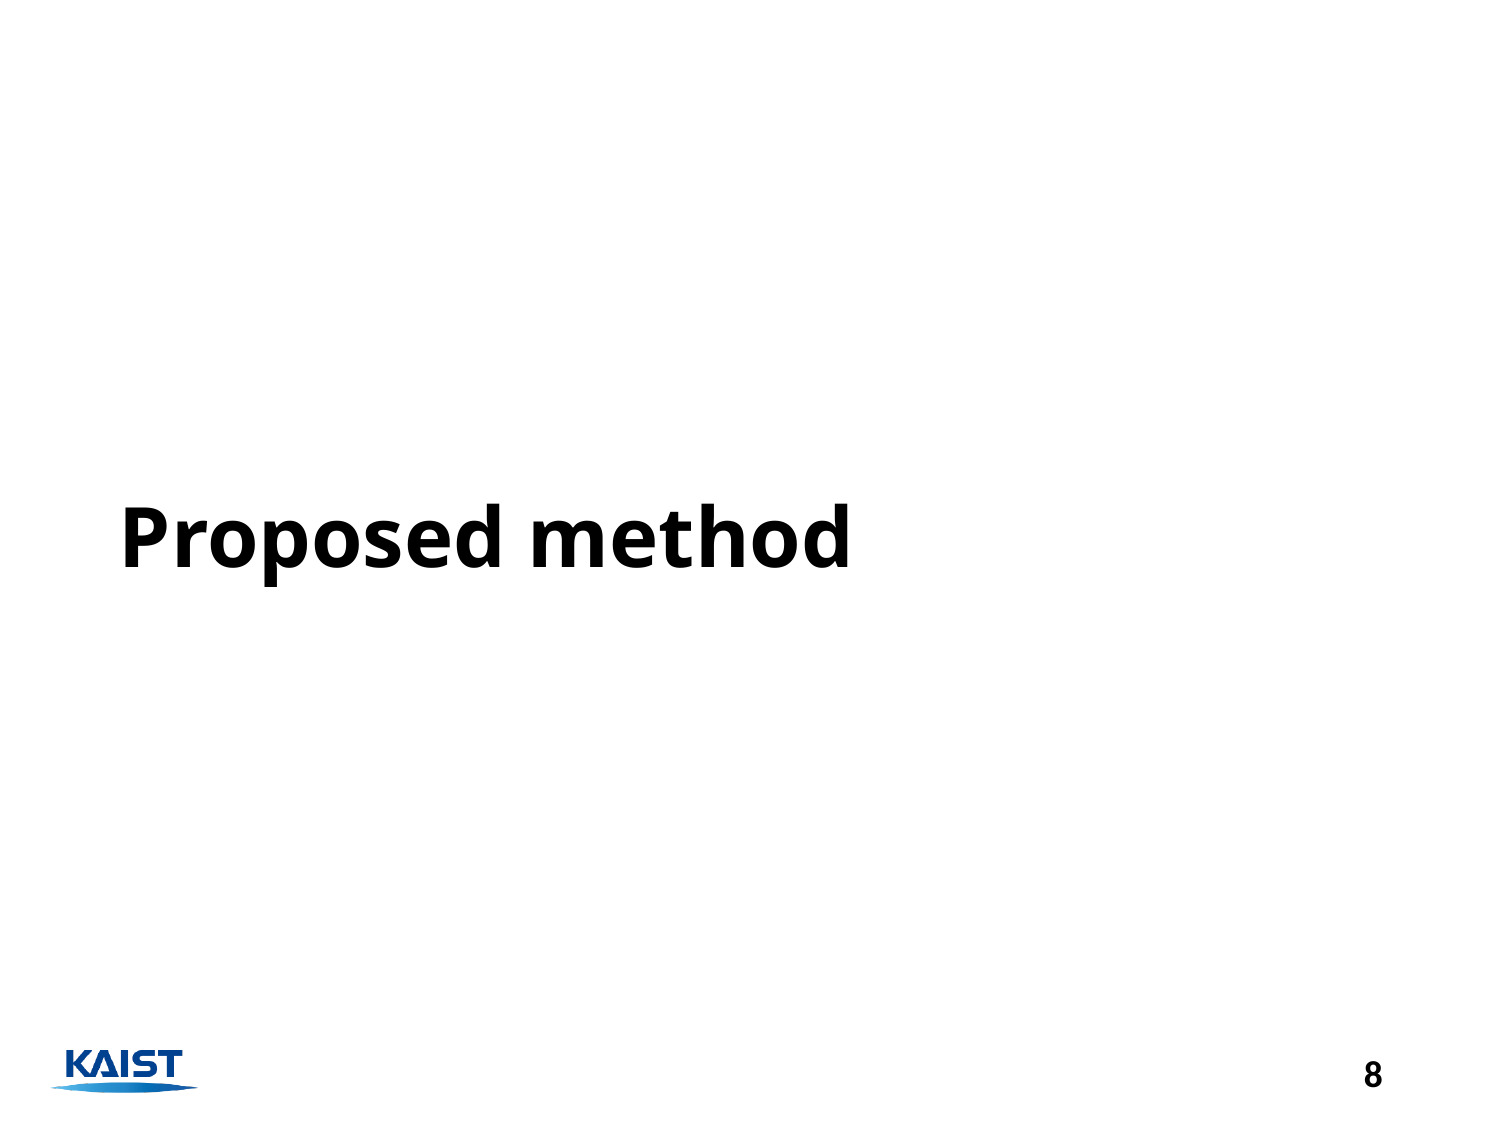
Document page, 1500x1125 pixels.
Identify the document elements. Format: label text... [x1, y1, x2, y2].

title Proposed method [103, 431, 1398, 650]
slide_number 8 [1060, 1042, 1398, 1103]
picture [50, 1050, 198, 1093]
